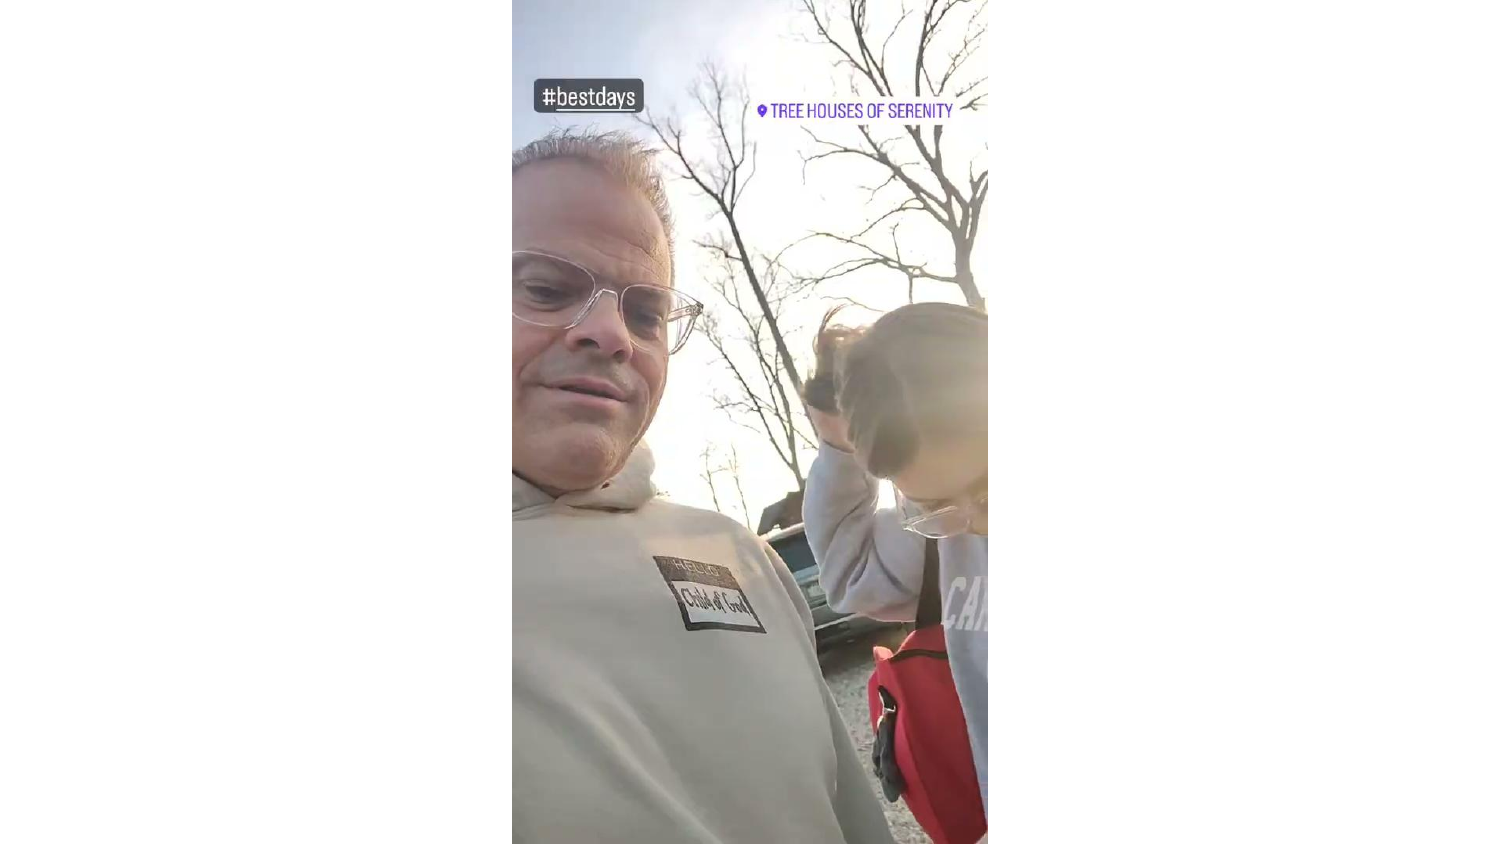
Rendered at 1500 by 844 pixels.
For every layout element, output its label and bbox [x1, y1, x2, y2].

picture [512, 0, 988, 844]
